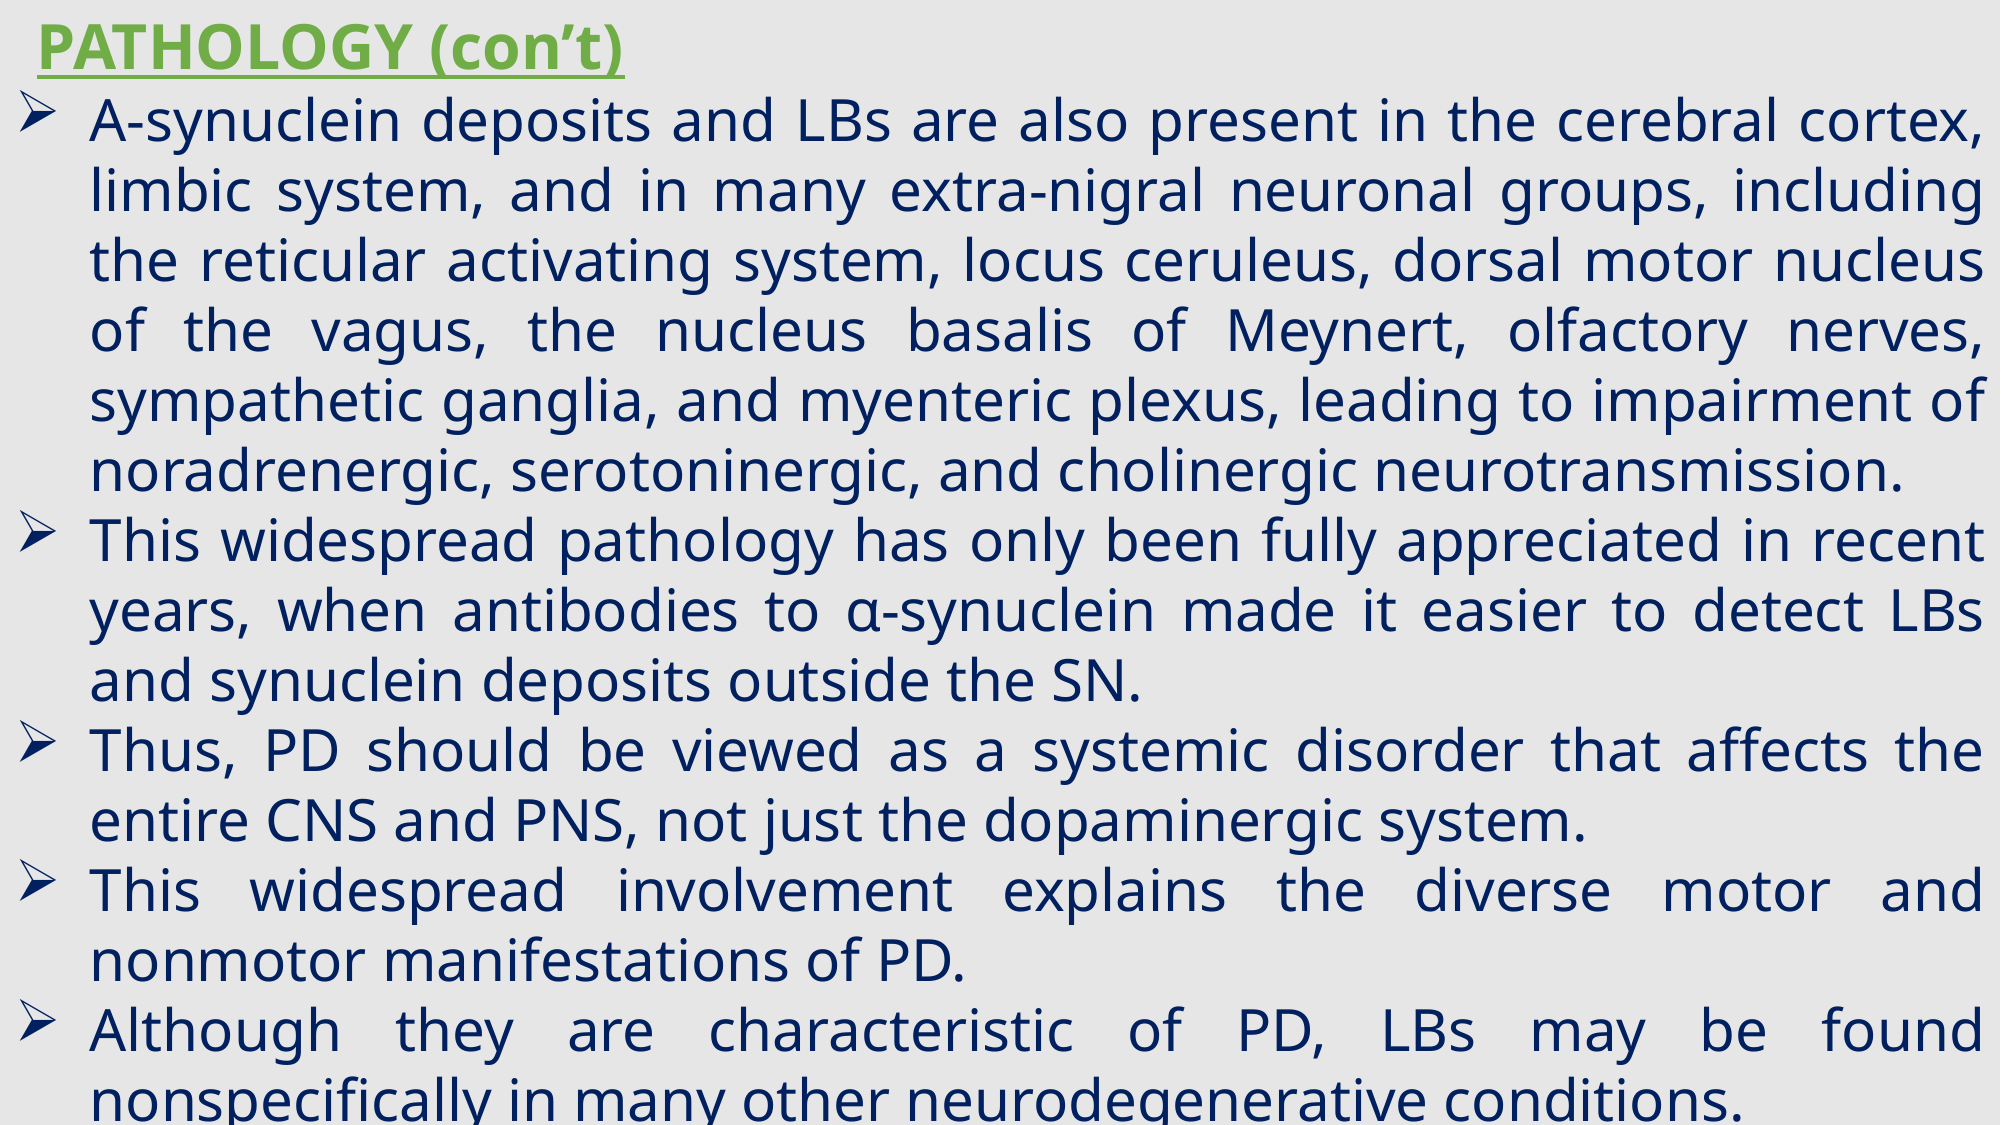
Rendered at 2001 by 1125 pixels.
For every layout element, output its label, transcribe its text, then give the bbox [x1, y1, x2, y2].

text_box PATHOLOGY (con’t) [22, 0, 640, 90]
text_box A-synuclein deposits and LBs are also present in the cerebral cortex, limbic system, and in many extra-nigral neuronal groups, including the reticular activating system, locus ceruleus, dorsal motor nucleus of the vagus, the nucleus basalis of Meynert, olfactory nerves, sympathetic ganglia, and myenteric plexus, leading to impairment of noradrenergic, serotoninergic, and cholinergic neurotransmission. This widespread pathology has only been fully appreciated in recent years, when antibodies to α-synuclein made it easier to detect LBs and synuclein deposits outside the SN. Thus, PD should be viewed as a systemic disorder that affects the entire CNS and PNS, not just the dopaminergic system. This widespread involvement explains the diverse motor and nonmotor manifestations of PD. Although they are characteristic of PD, LBs may be found nonspecifically in many other neurodegenerative conditions. [0, 75, 2000, 1125]
